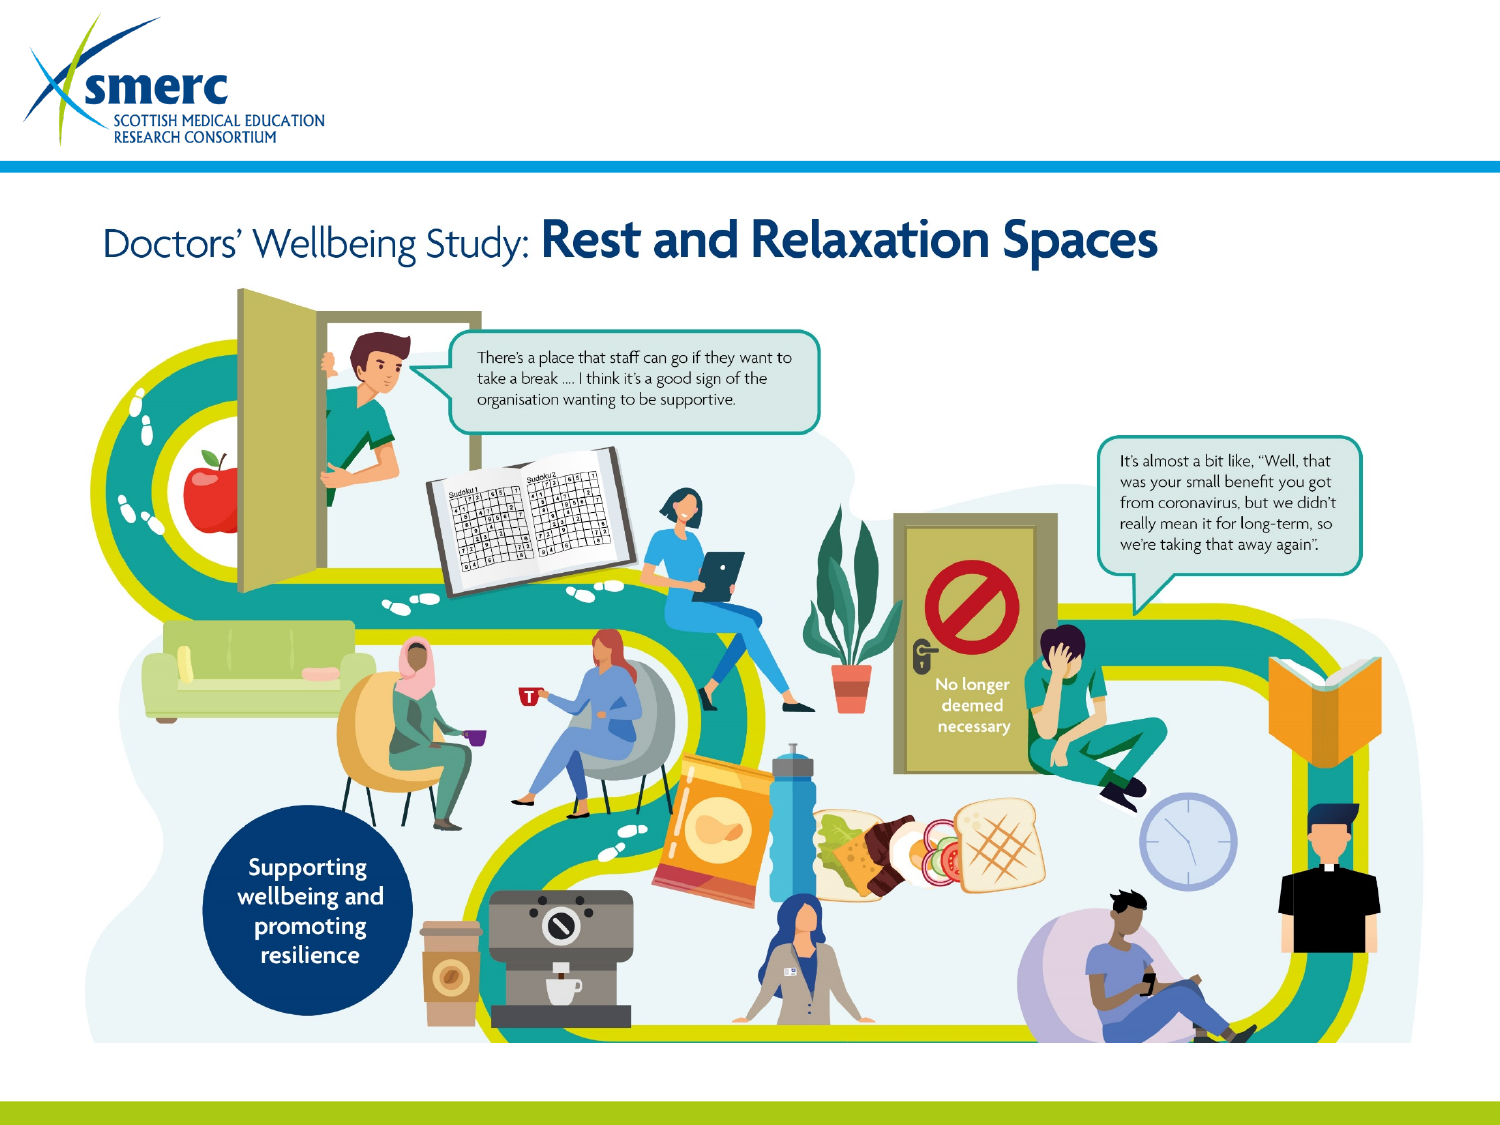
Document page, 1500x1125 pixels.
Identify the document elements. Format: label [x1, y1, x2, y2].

list [18, 219, 1482, 1043]
picture [23, 12, 344, 149]
